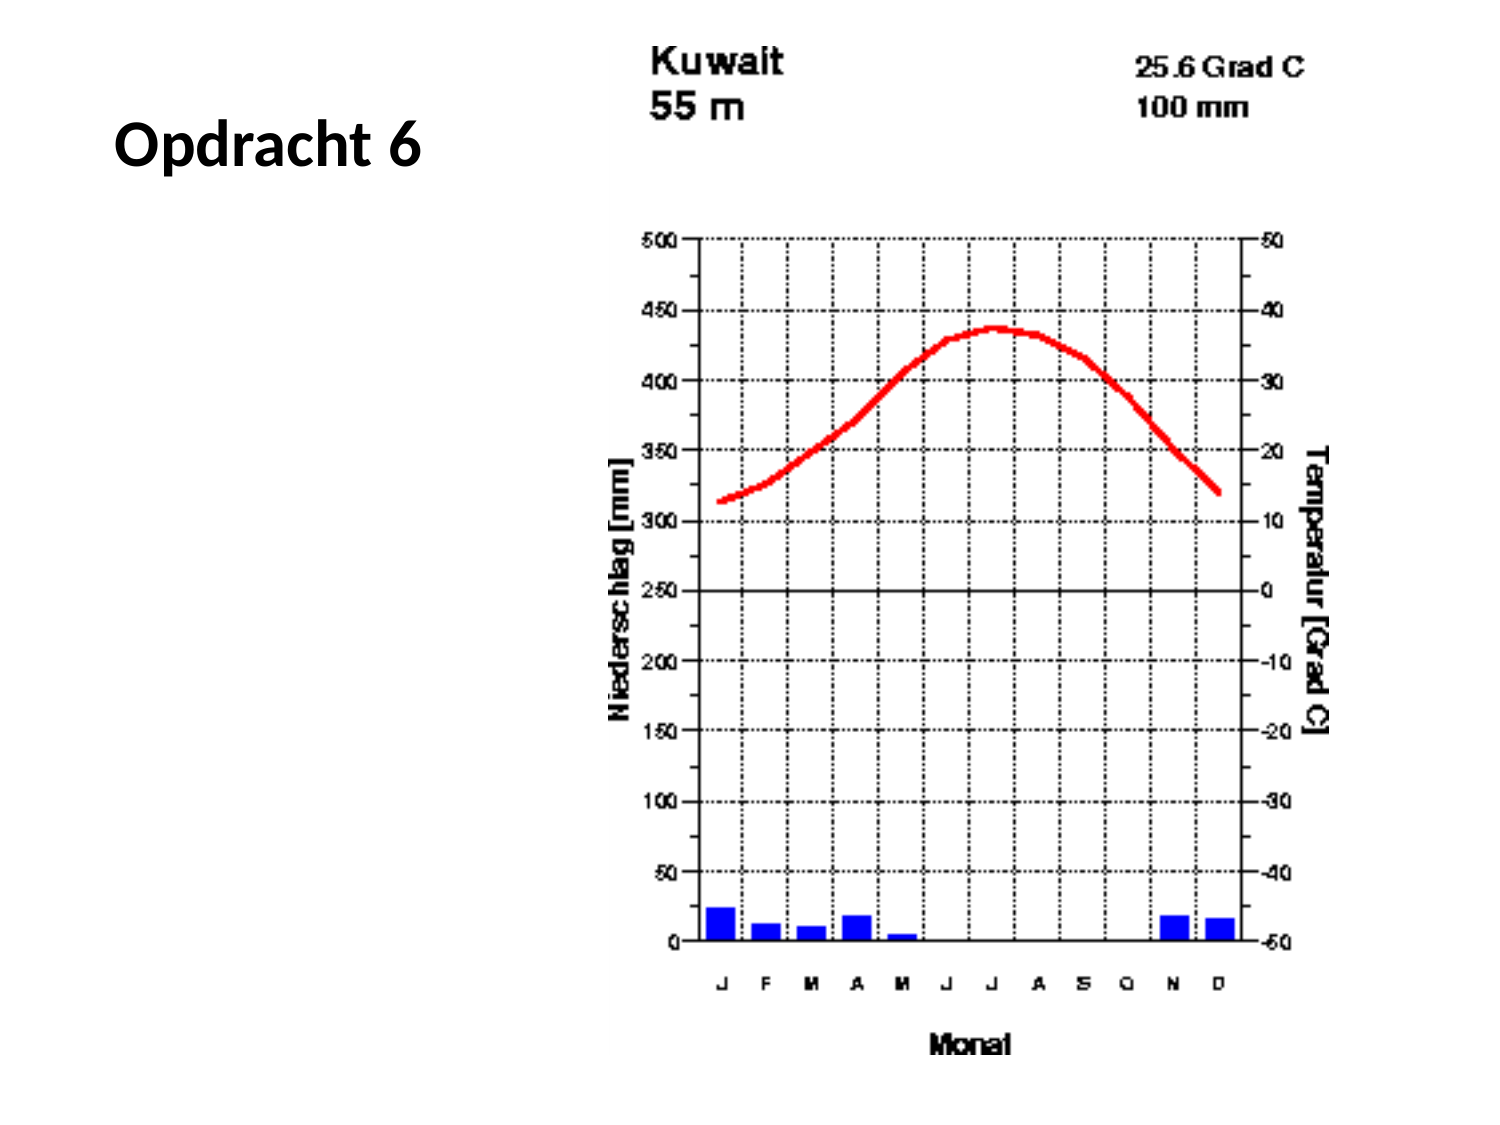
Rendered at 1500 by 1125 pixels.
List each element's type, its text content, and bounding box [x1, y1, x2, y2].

text_box Opdracht 6 [100, 92, 502, 187]
picture [608, 45, 1330, 1056]
